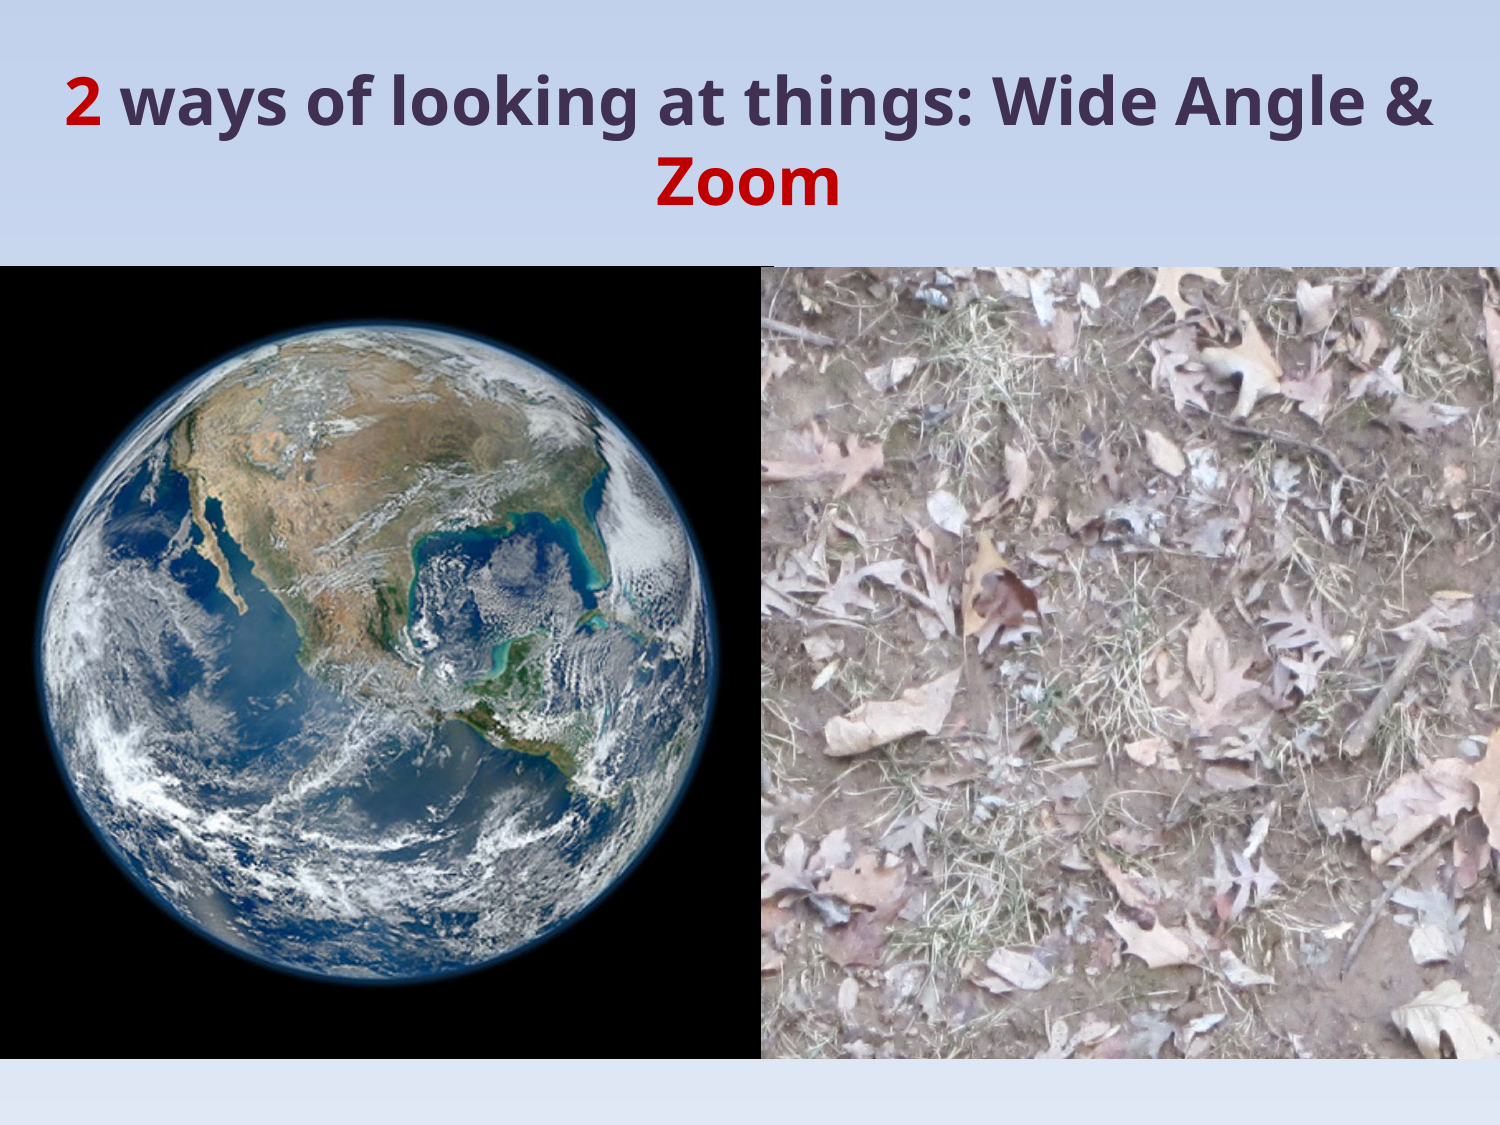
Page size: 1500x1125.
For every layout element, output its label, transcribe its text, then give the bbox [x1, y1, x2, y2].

title 2 ways of looking at things: Wide Angle & Zoom [0, 45, 1500, 233]
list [0, 266, 760, 1059]
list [761, 266, 1500, 1059]
